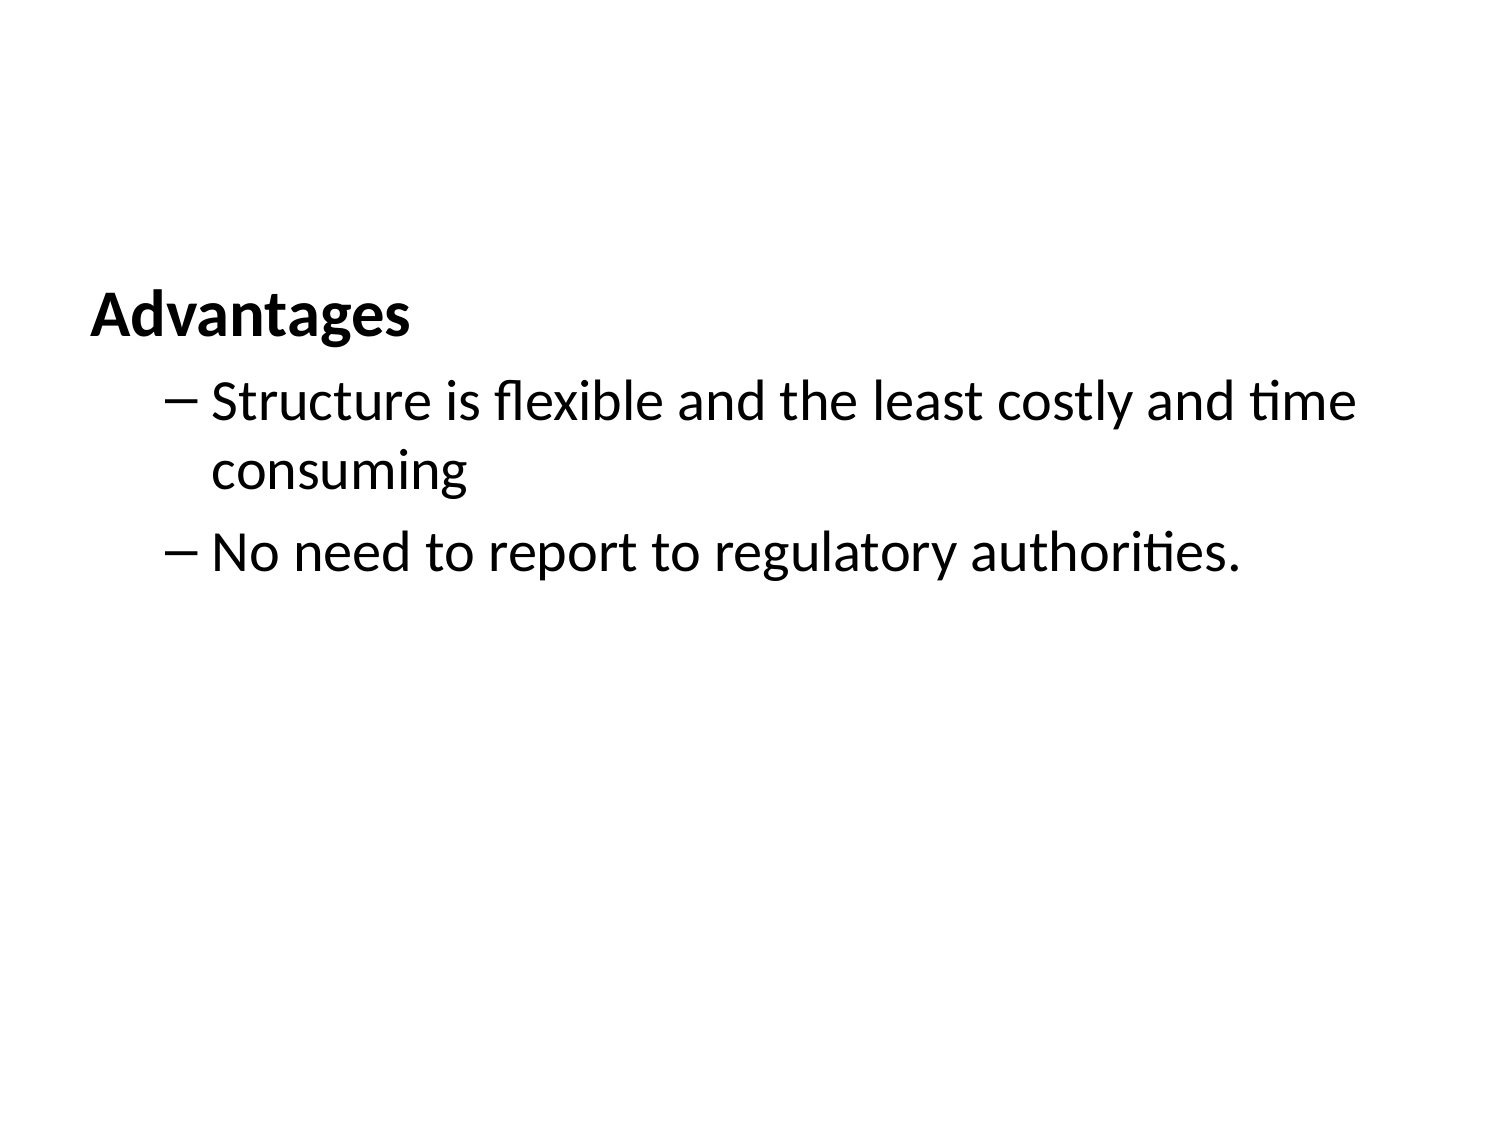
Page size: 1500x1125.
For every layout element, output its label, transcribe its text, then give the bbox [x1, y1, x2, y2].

list Advantages Structure is flexible and the least costly and time consuming No need to report to regulatory authorities. [75, 262, 1425, 1005]
